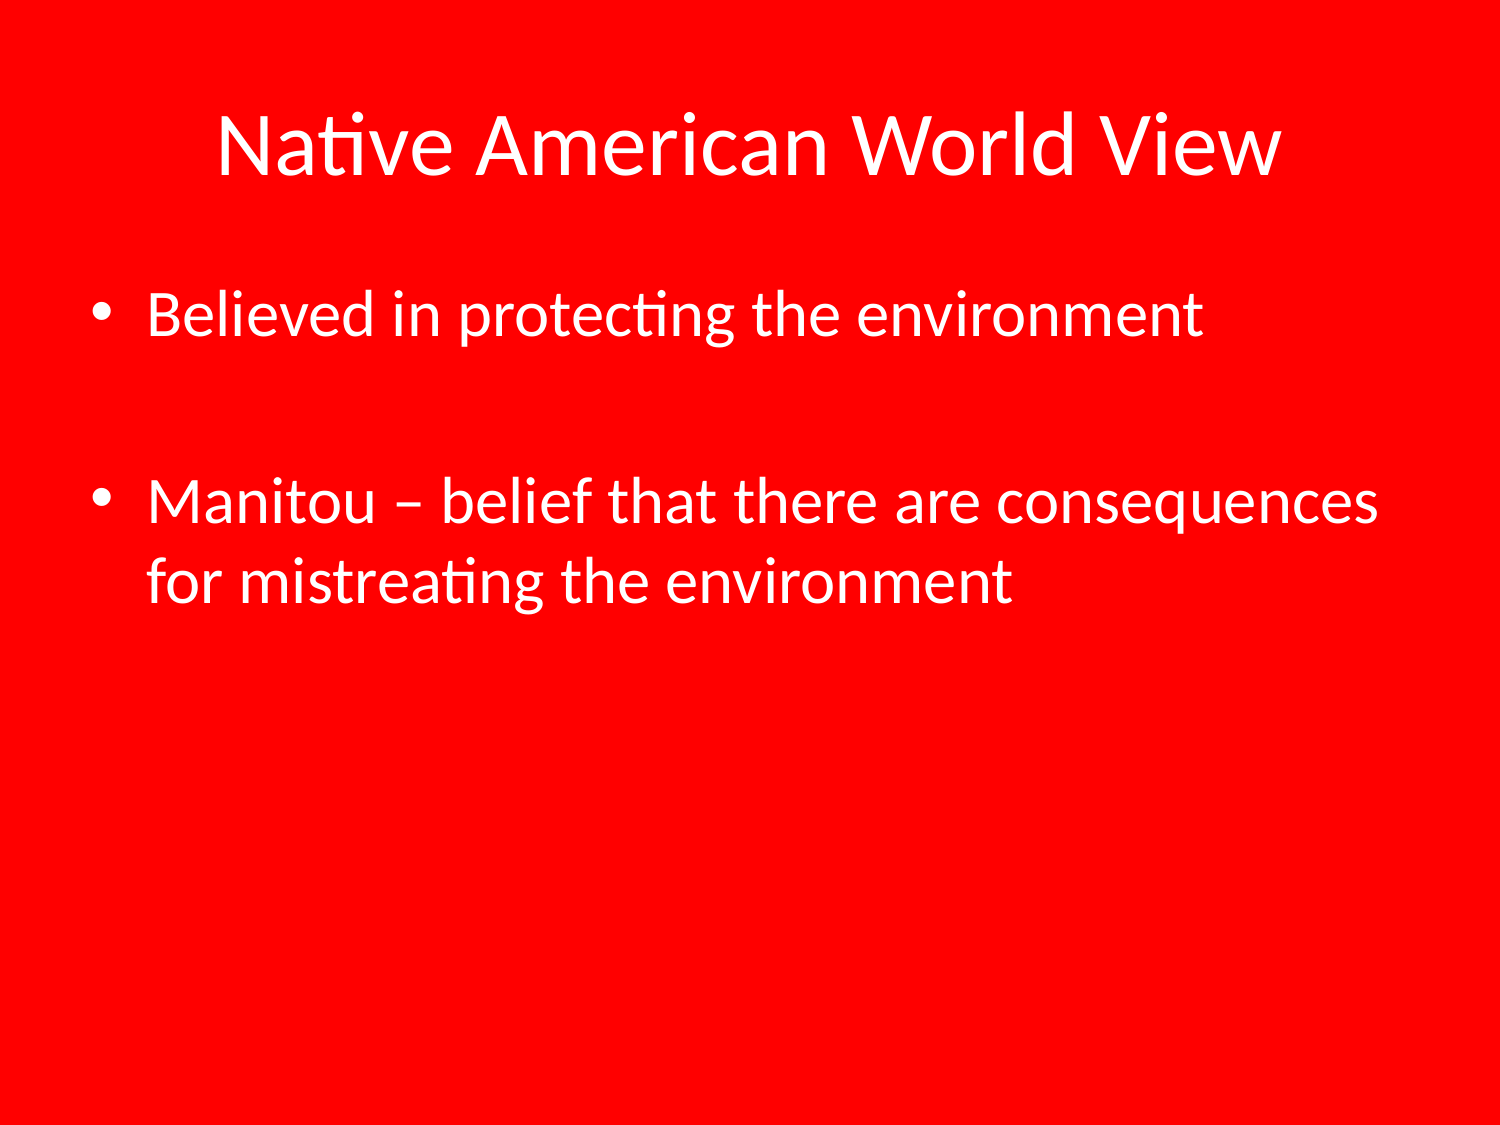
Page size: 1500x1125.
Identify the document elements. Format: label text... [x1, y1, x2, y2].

title Native American World View [75, 45, 1425, 233]
list Believed in protecting the environment Manitou – belief that there are consequences for mistreating the environment [75, 262, 1425, 1005]
